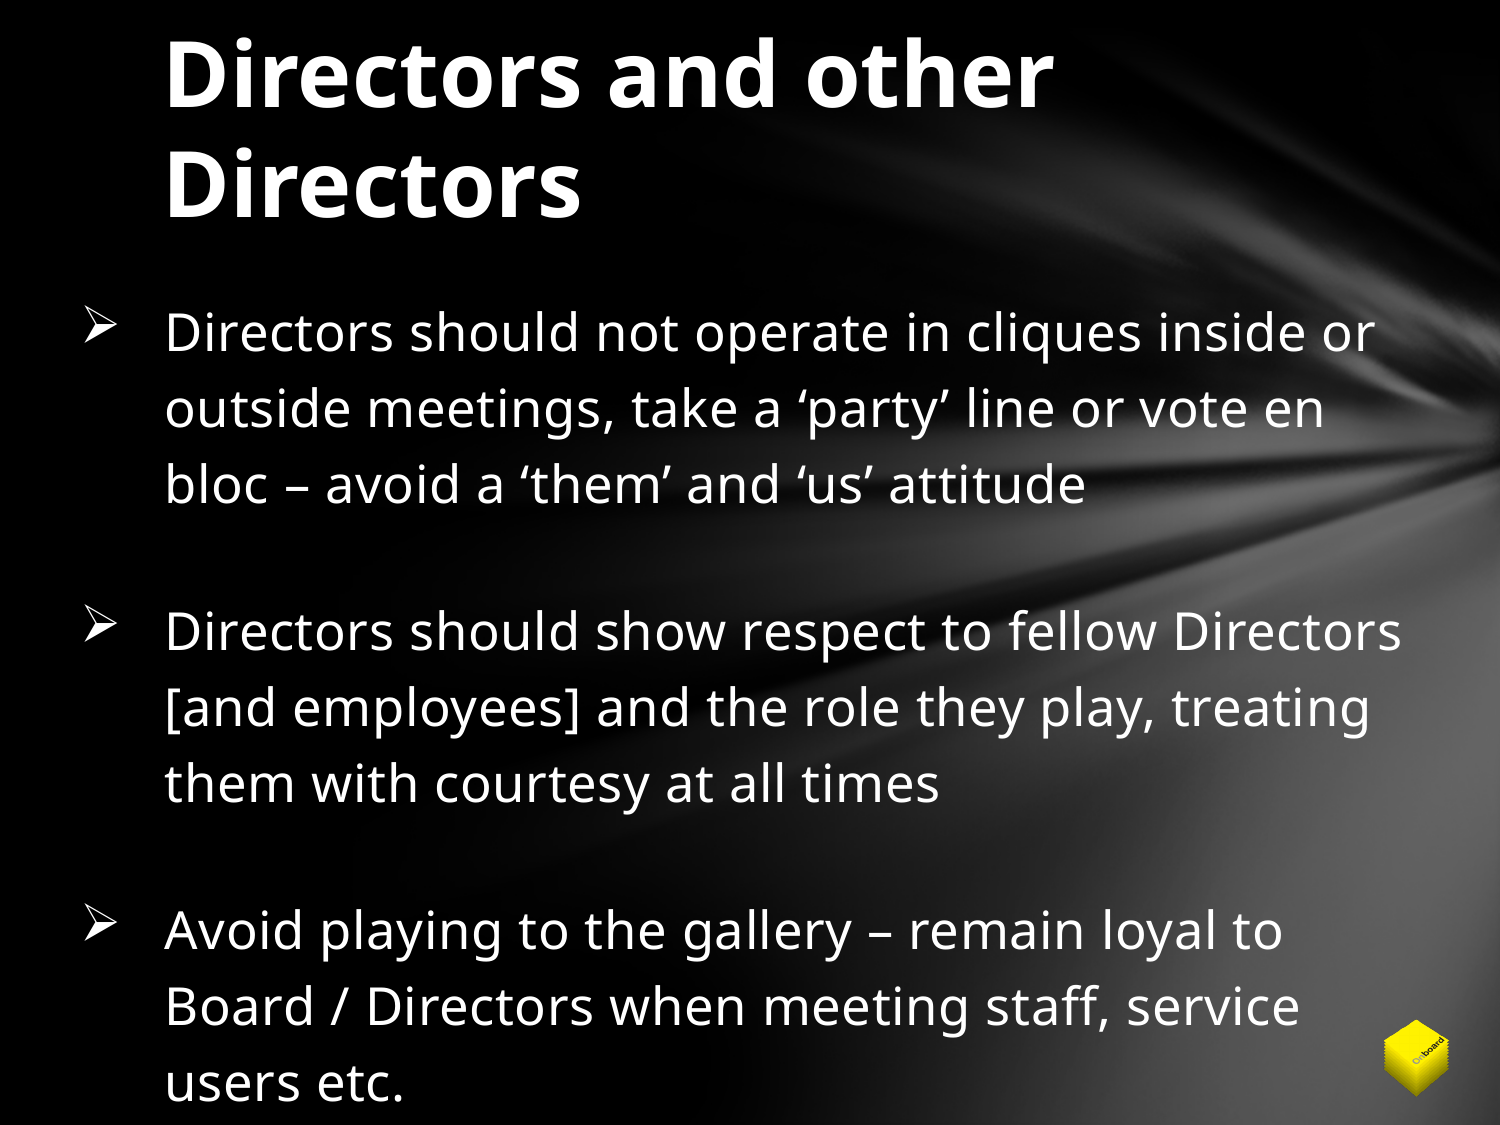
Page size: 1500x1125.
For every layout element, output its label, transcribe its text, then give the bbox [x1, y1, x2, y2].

list Directors should not operate in cliques inside or outside meetings, take a ‘party’ line or vote en bloc – avoid a ‘them’ and ‘us’ attitude Directors should show respect to fellow Directors [and employees] and the role they play, treating them with courtesy at all times Avoid playing to the gallery – remain loyal to Board / Directors when meeting staff, service users etc. [64, 278, 1459, 1125]
title Directors and other Directors [147, 19, 1500, 232]
picture [1370, 1011, 1459, 1100]
